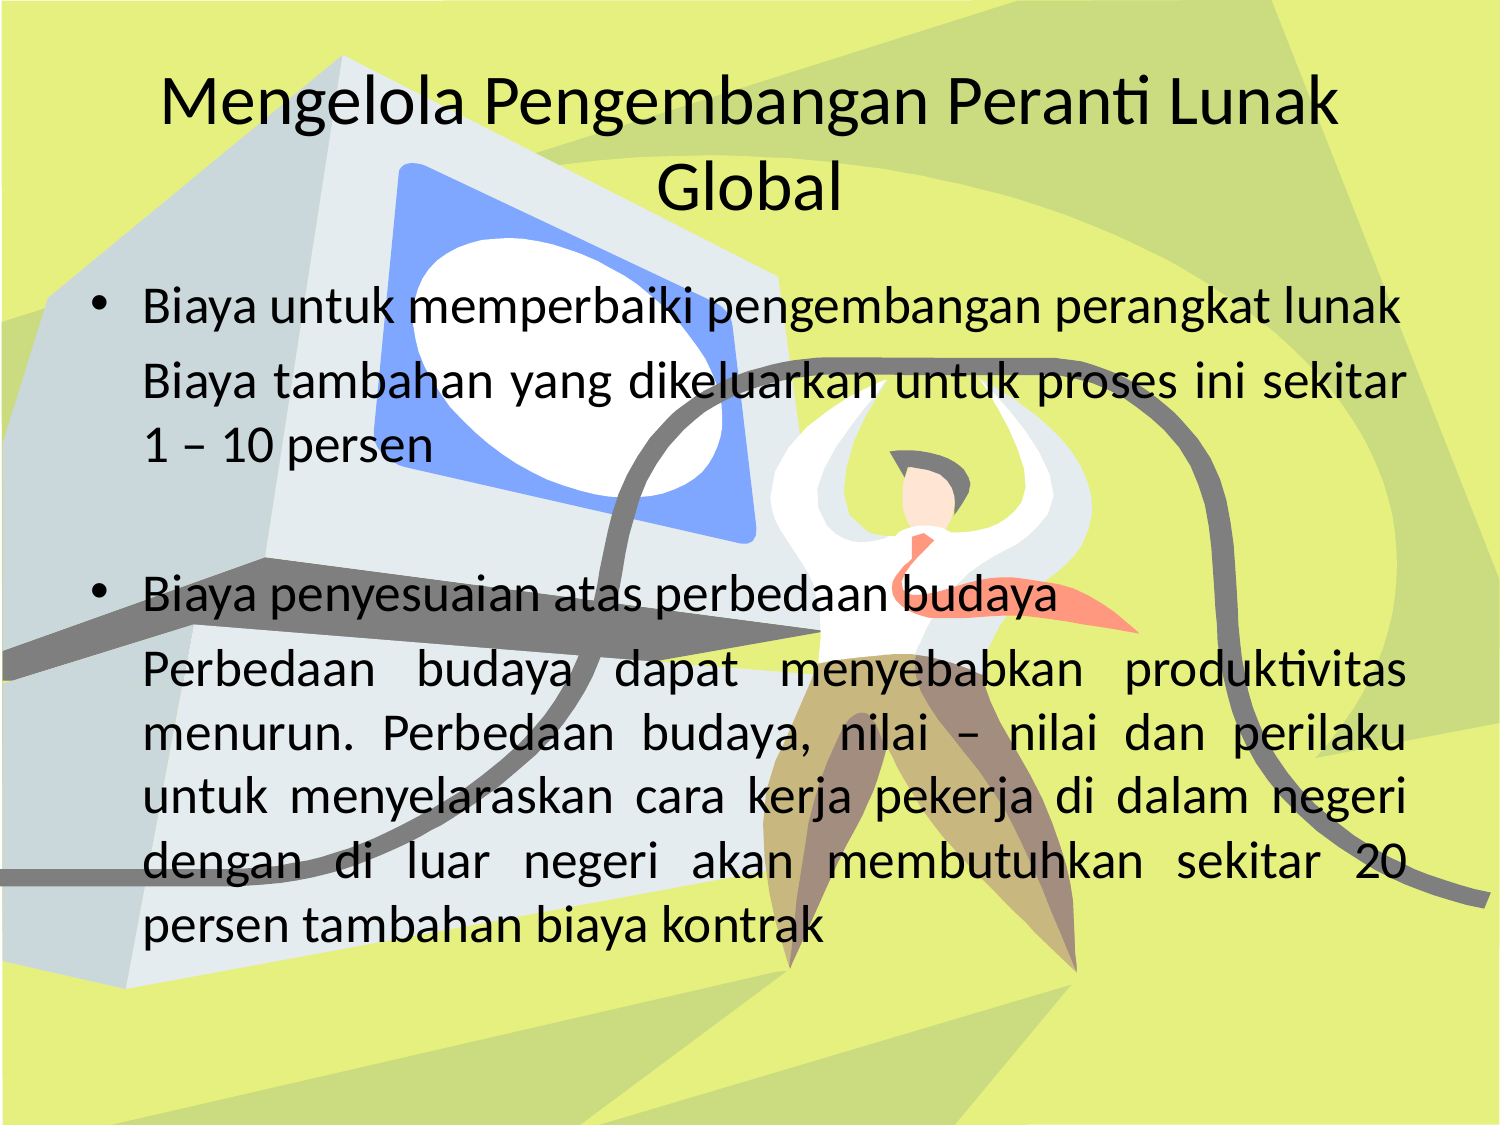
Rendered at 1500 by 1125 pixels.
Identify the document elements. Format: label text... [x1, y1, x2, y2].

title Mengelola Pengembangan Peranti Lunak Global [75, 45, 1425, 233]
list Biaya untuk memperbaiki pengembangan perangkat lunak Biaya tambahan yang dikeluarkan untuk proses ini sekitar 1 – 10 persen Biaya penyesuaian atas perbedaan budaya Perbedaan budaya dapat menyebabkan produktivitas menurun. Perbedaan budaya, nilai – nilai dan perilaku untuk menyelaraskan cara kerja pekerja di dalam negeri dengan di luar negeri akan membutuhkan sekitar 20 persen tambahan biaya kontrak [75, 262, 1425, 1005]
